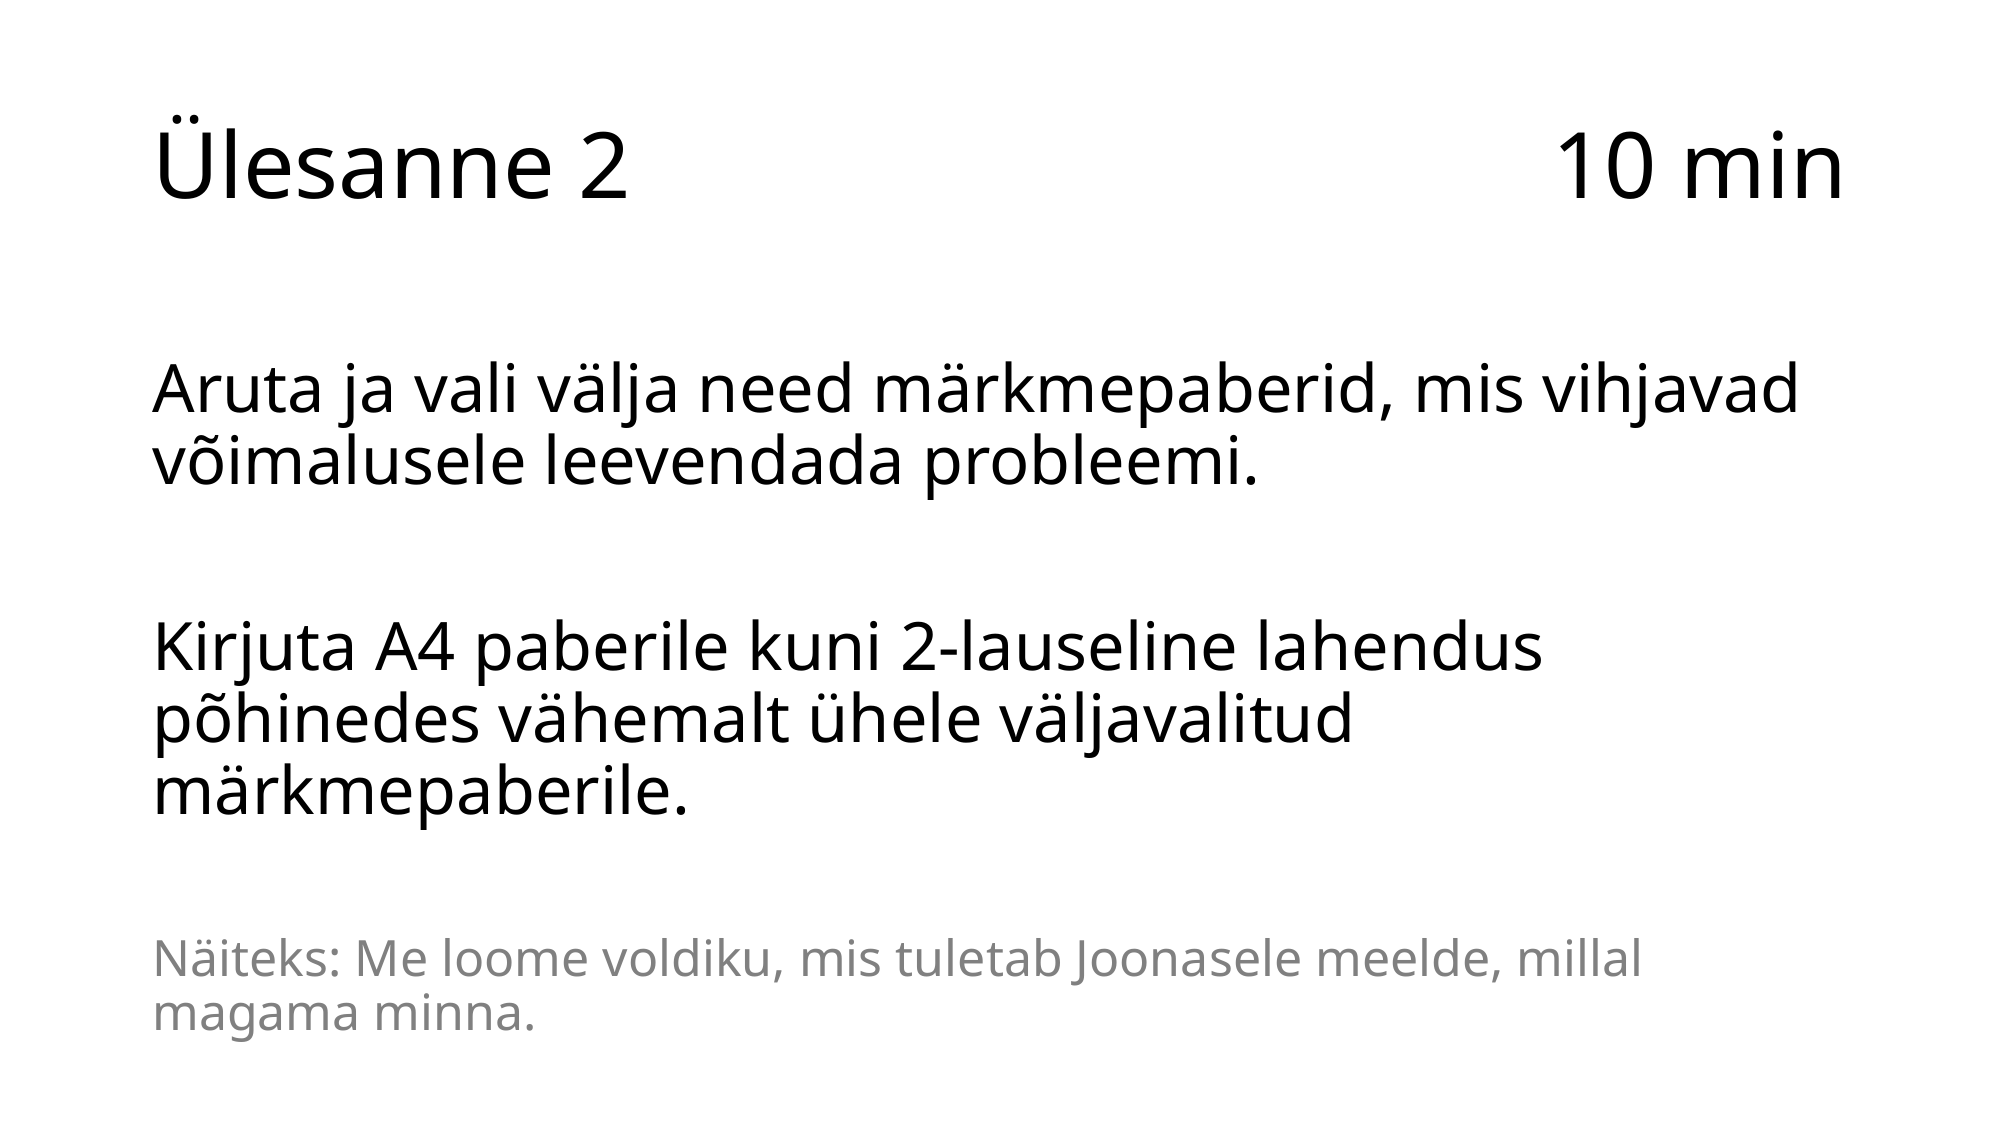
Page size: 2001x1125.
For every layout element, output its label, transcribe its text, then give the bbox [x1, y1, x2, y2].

list Aruta ja vali välja need märkmepaberid, mis vihjavad võimalusele leevendada probleemi. Kirjuta A4 paberile kuni 2-lauseline lahendus põhinedes vähemalt ühele väljavalitud märkmepaberile. Näiteks: Me loome voldiku, mis tuletab Joonasele meelde, millal magama minna. [137, 347, 1863, 1079]
text_box 10 min [1339, 59, 1863, 278]
title Ülesanne 2 [137, 59, 1256, 278]
